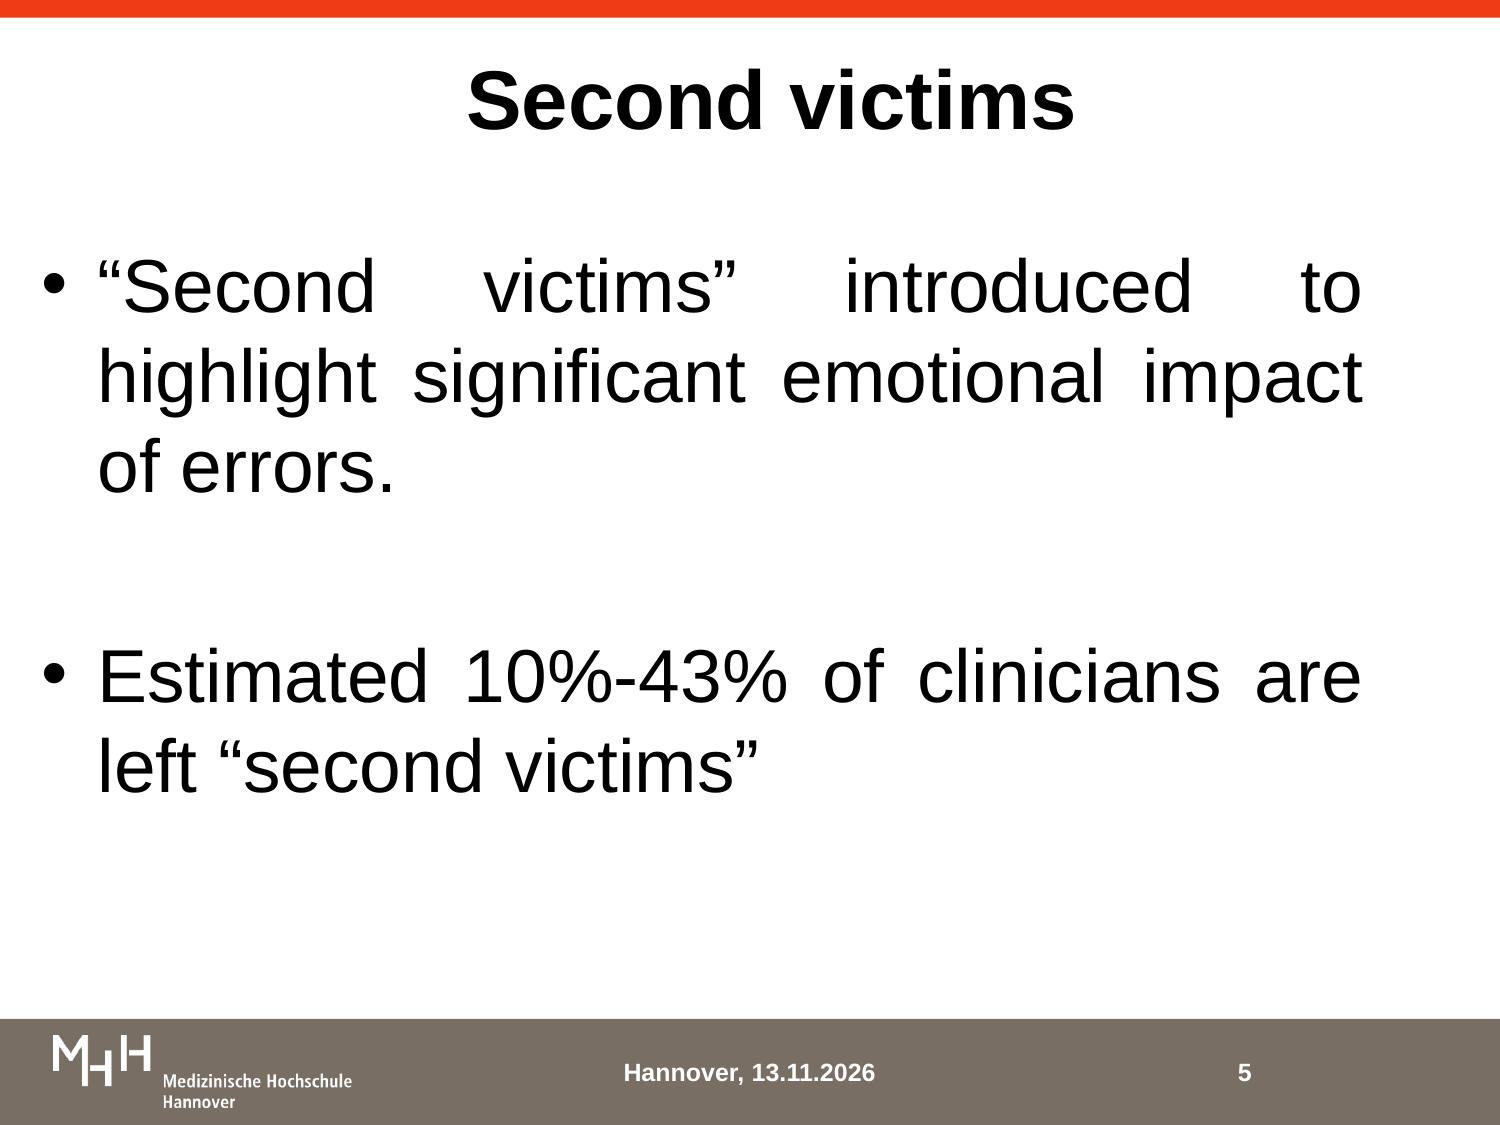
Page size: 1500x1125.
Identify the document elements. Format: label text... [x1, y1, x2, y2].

list “Second victims” introduced to highlight significant emotional impact of errors. Estimated 10%-43% of clinicians are left “second victims” [29, 231, 1377, 669]
title Second victims [454, 42, 1105, 150]
picture [53, 1035, 352, 1108]
